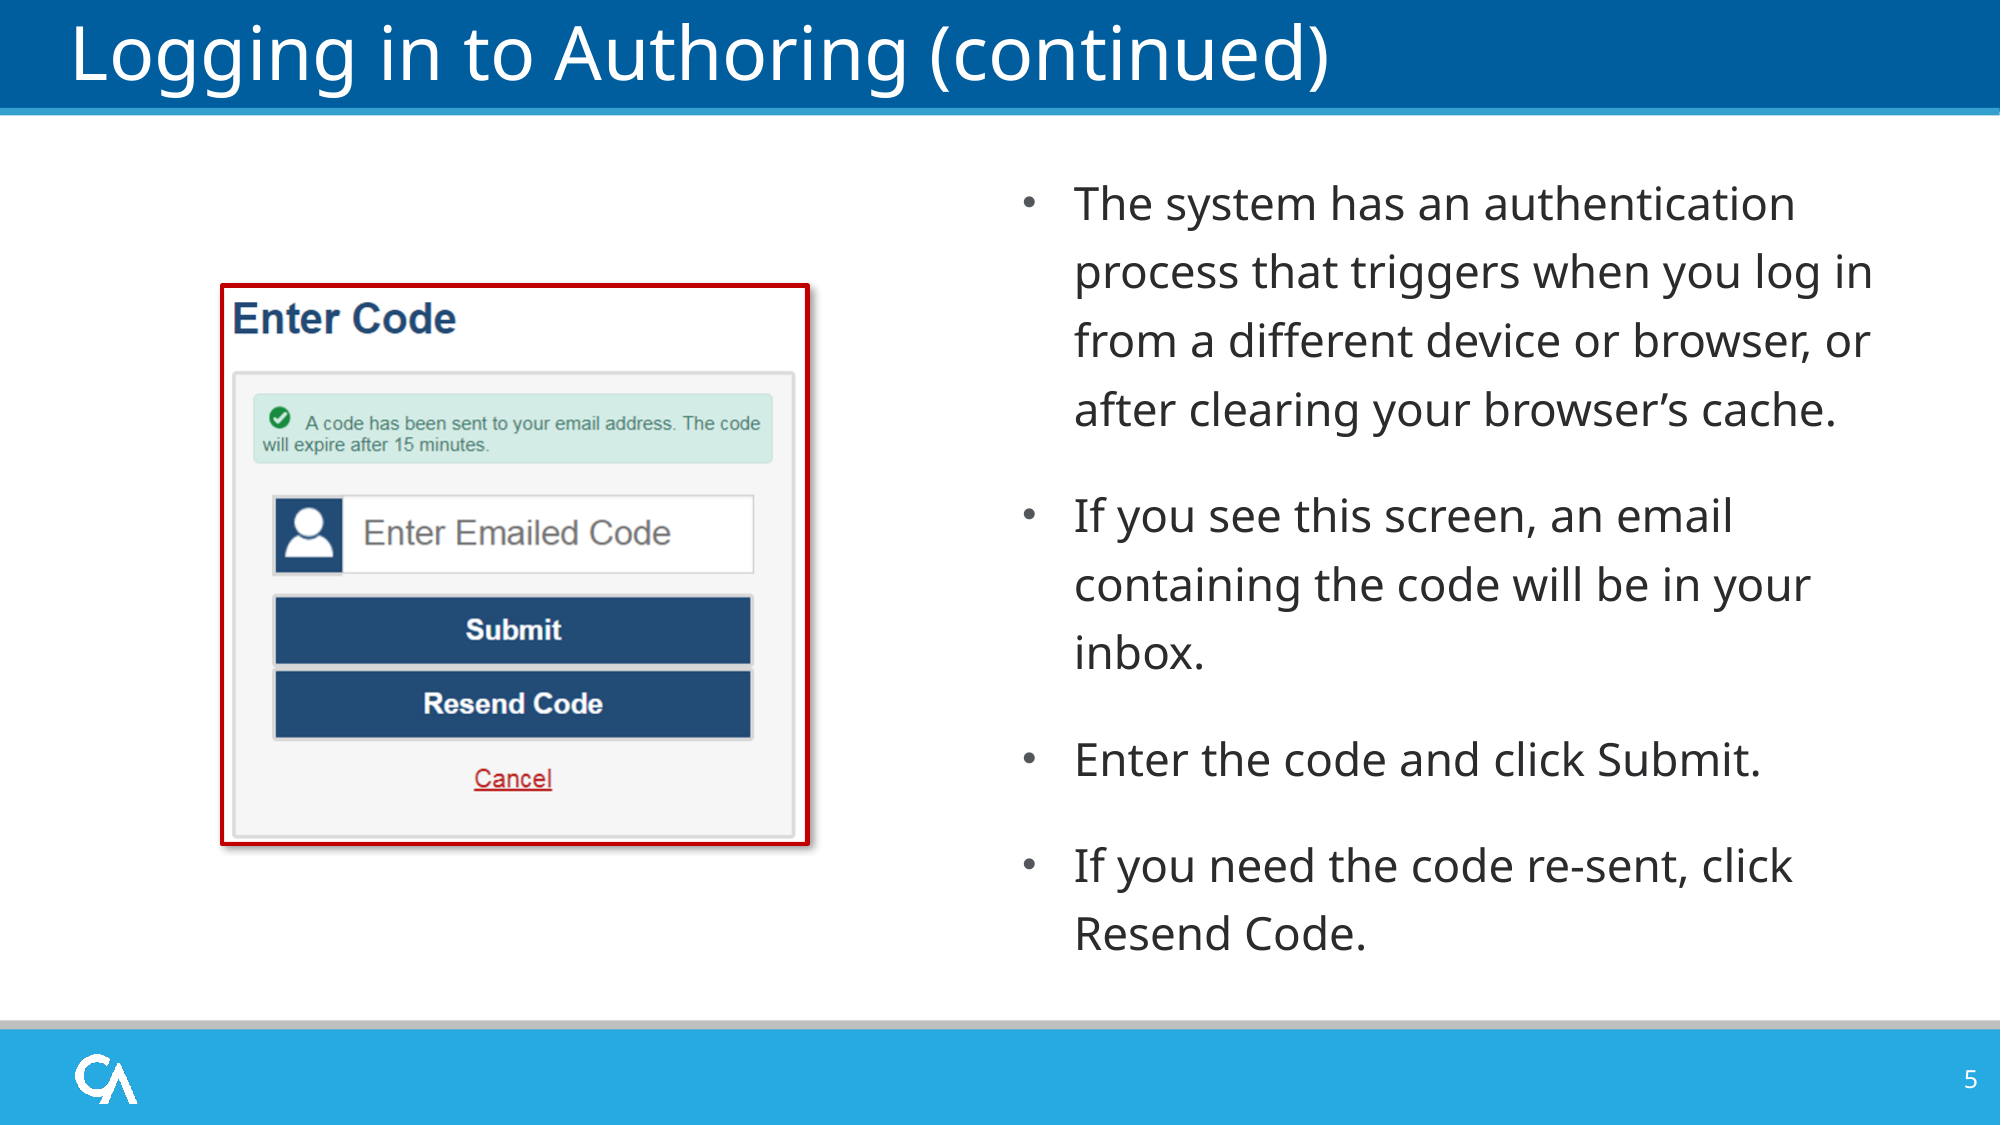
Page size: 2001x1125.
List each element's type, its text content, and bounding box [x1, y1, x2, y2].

picture [75, 1054, 138, 1104]
slide_number 5 [1877, 1057, 1993, 1103]
list The system has an authentication process that triggers when you log in from a different device or browser, or after clearing your browser’s cache. If you see this screen, an email containing the code will be in your inbox. Enter the code and click Submit. If you need the code re-sent, click Resend Code. [1021, 160, 1935, 983]
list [224, 287, 806, 842]
title Logging in to Authoring (continued) [69, 10, 1935, 96]
